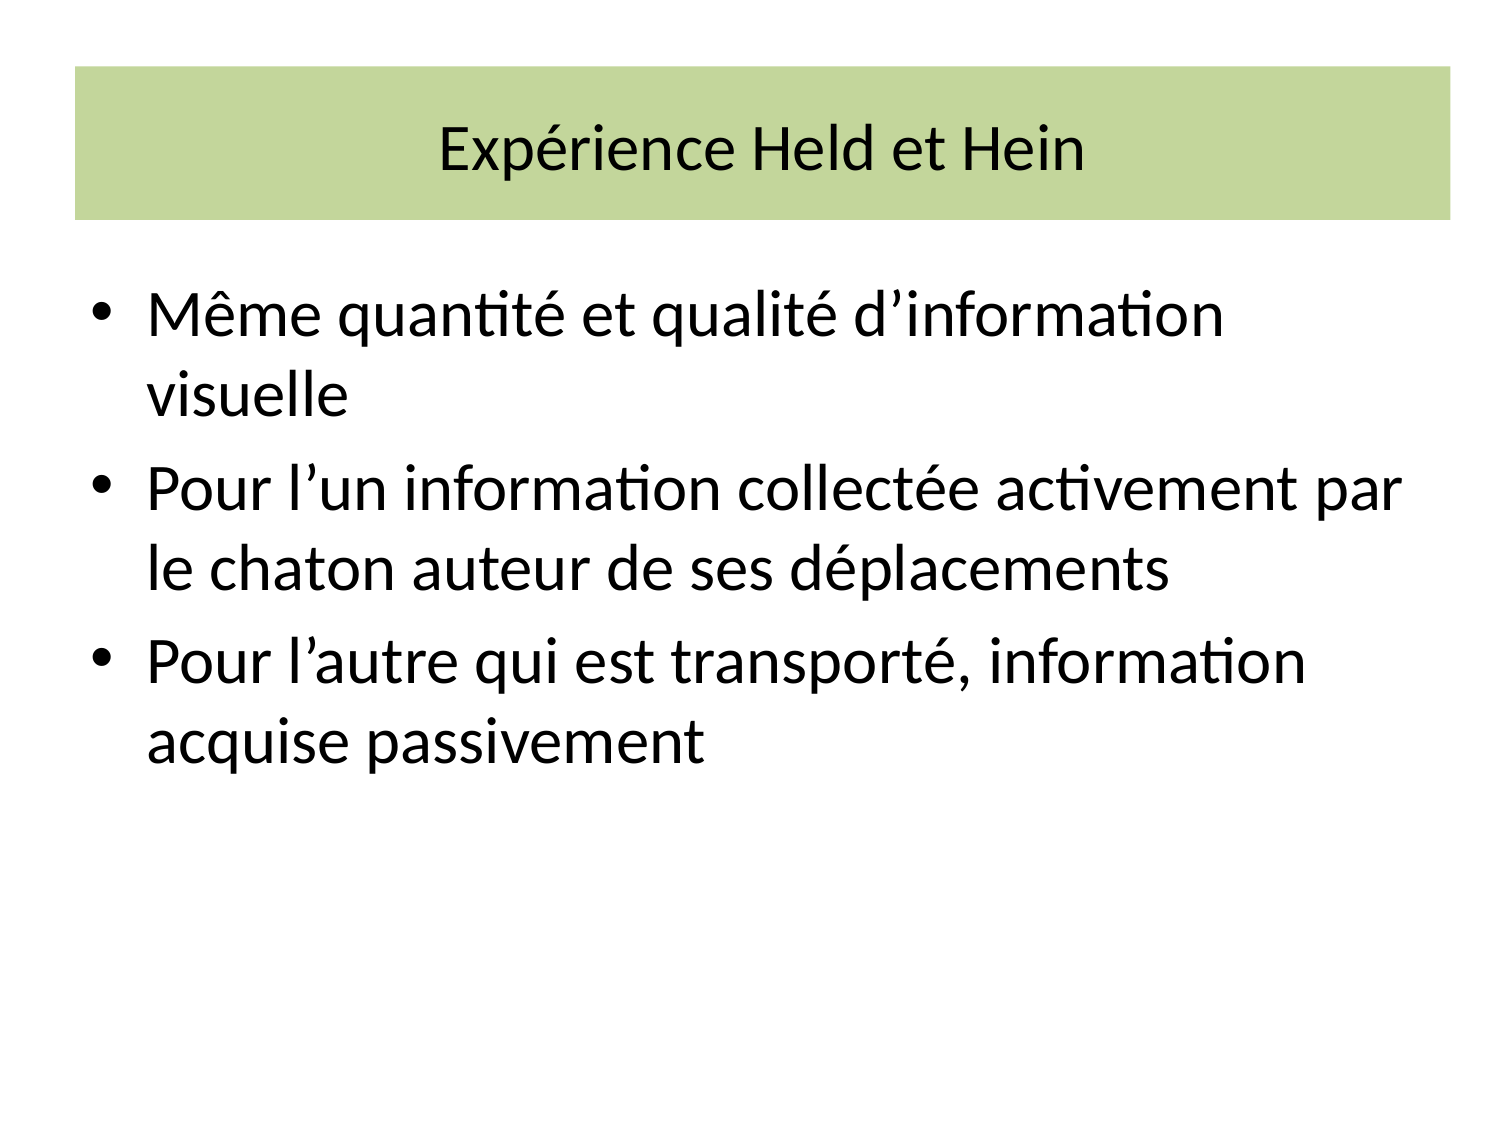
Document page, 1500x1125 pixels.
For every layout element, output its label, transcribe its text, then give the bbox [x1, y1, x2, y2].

list Même quantité et qualité d’information visuelle Pour l’un information collectée activement par le chaton auteur de ses déplacements Pour l’autre qui est transporté, information acquise passivement [75, 262, 1425, 1005]
title Expérience Held et Hein [75, 66, 1451, 220]
